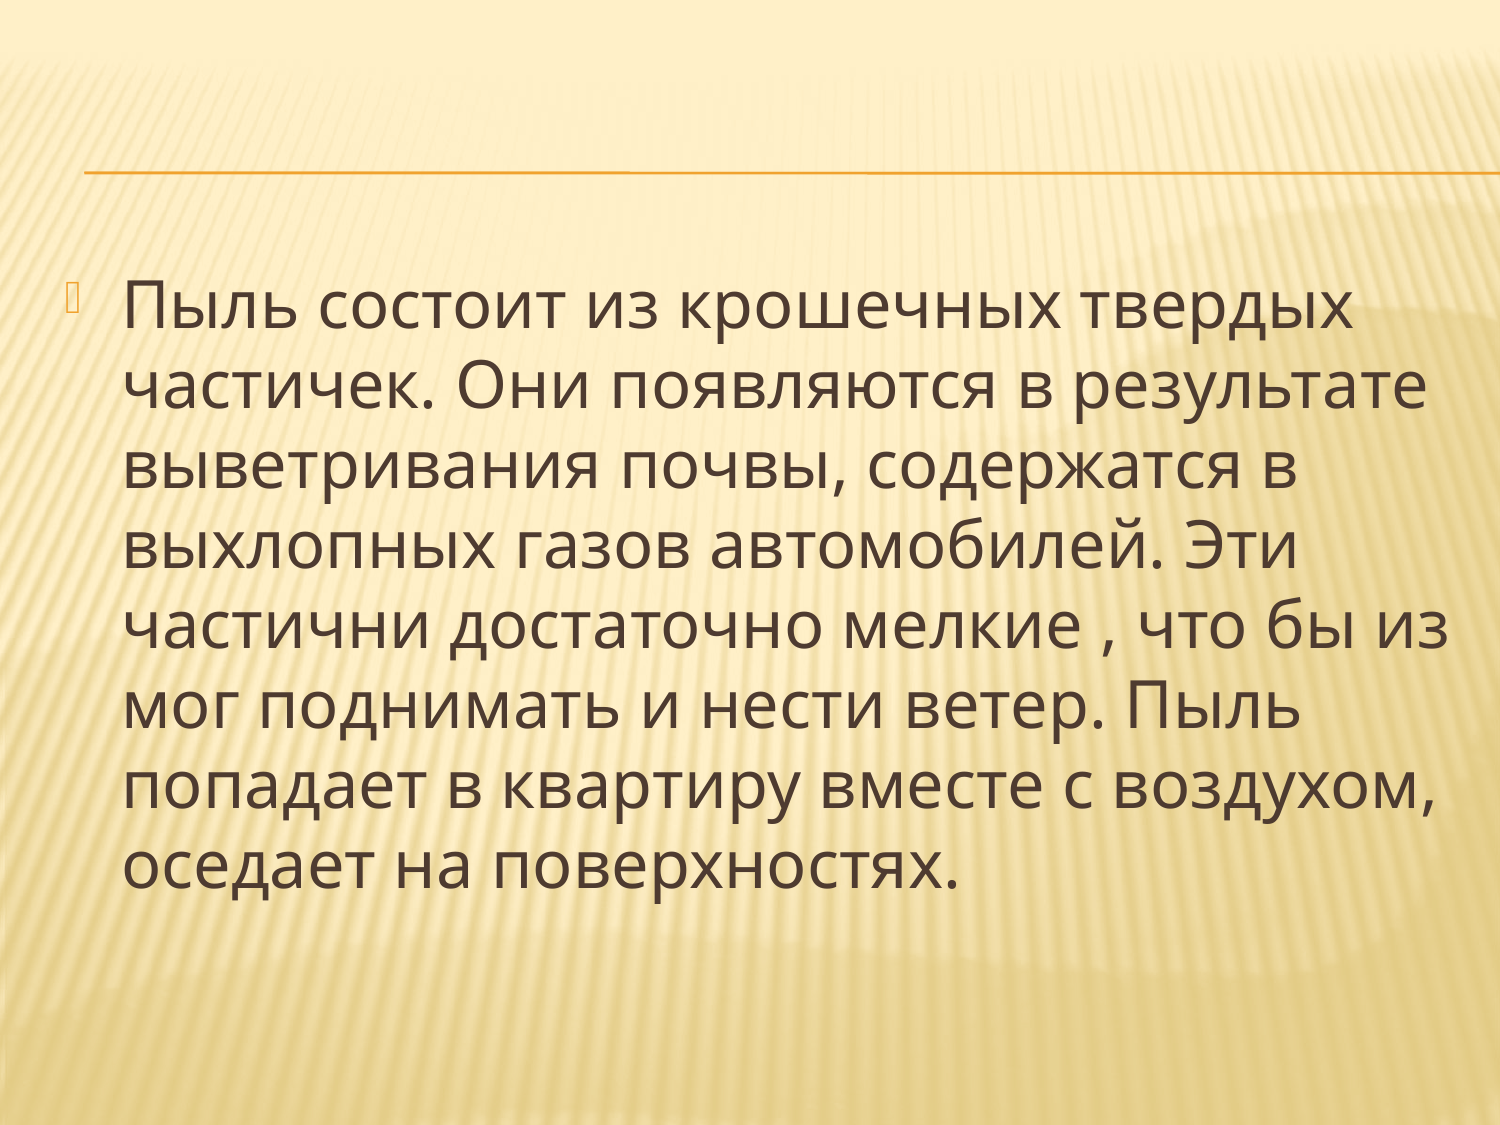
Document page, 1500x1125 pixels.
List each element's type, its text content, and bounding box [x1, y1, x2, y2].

list Пыль состоит из крошечных твердых частичек. Они появляются в результате выветривания почвы, содержатся в выхлопных газов автомобилей. Эти частични достаточно мелкие , что бы из мог поднимать и нести ветер. Пыль попадает в квартиру вместе с воздухом, оседает на поверхностях. [50, 254, 1475, 998]
